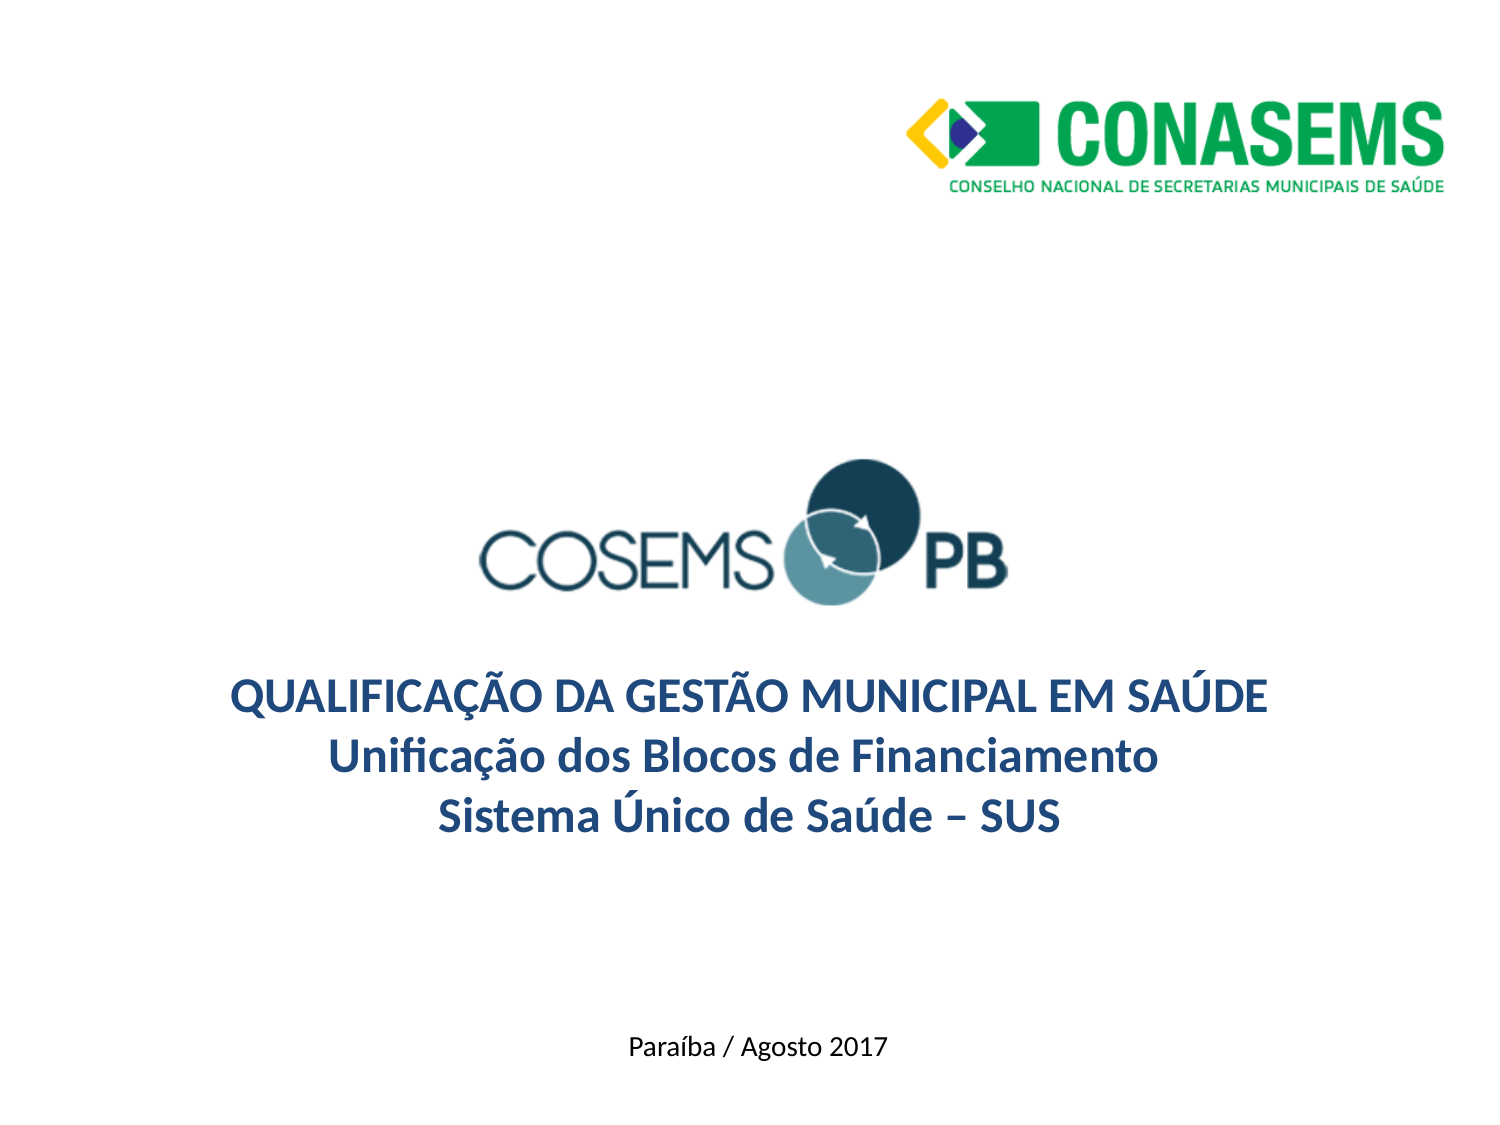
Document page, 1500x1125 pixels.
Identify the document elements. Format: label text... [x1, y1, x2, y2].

text_box Paraíba / Agosto 2017 [363, 1019, 1154, 1070]
picture [899, 90, 1469, 205]
picture [462, 450, 1038, 623]
text_box QUALIFICAÇÃO DA GESTÃO MUNICIPAL EM SAÚDE Unificação dos Blocos de Financiamento Sistema Único de Saúde – SUS [112, 602, 1388, 844]
